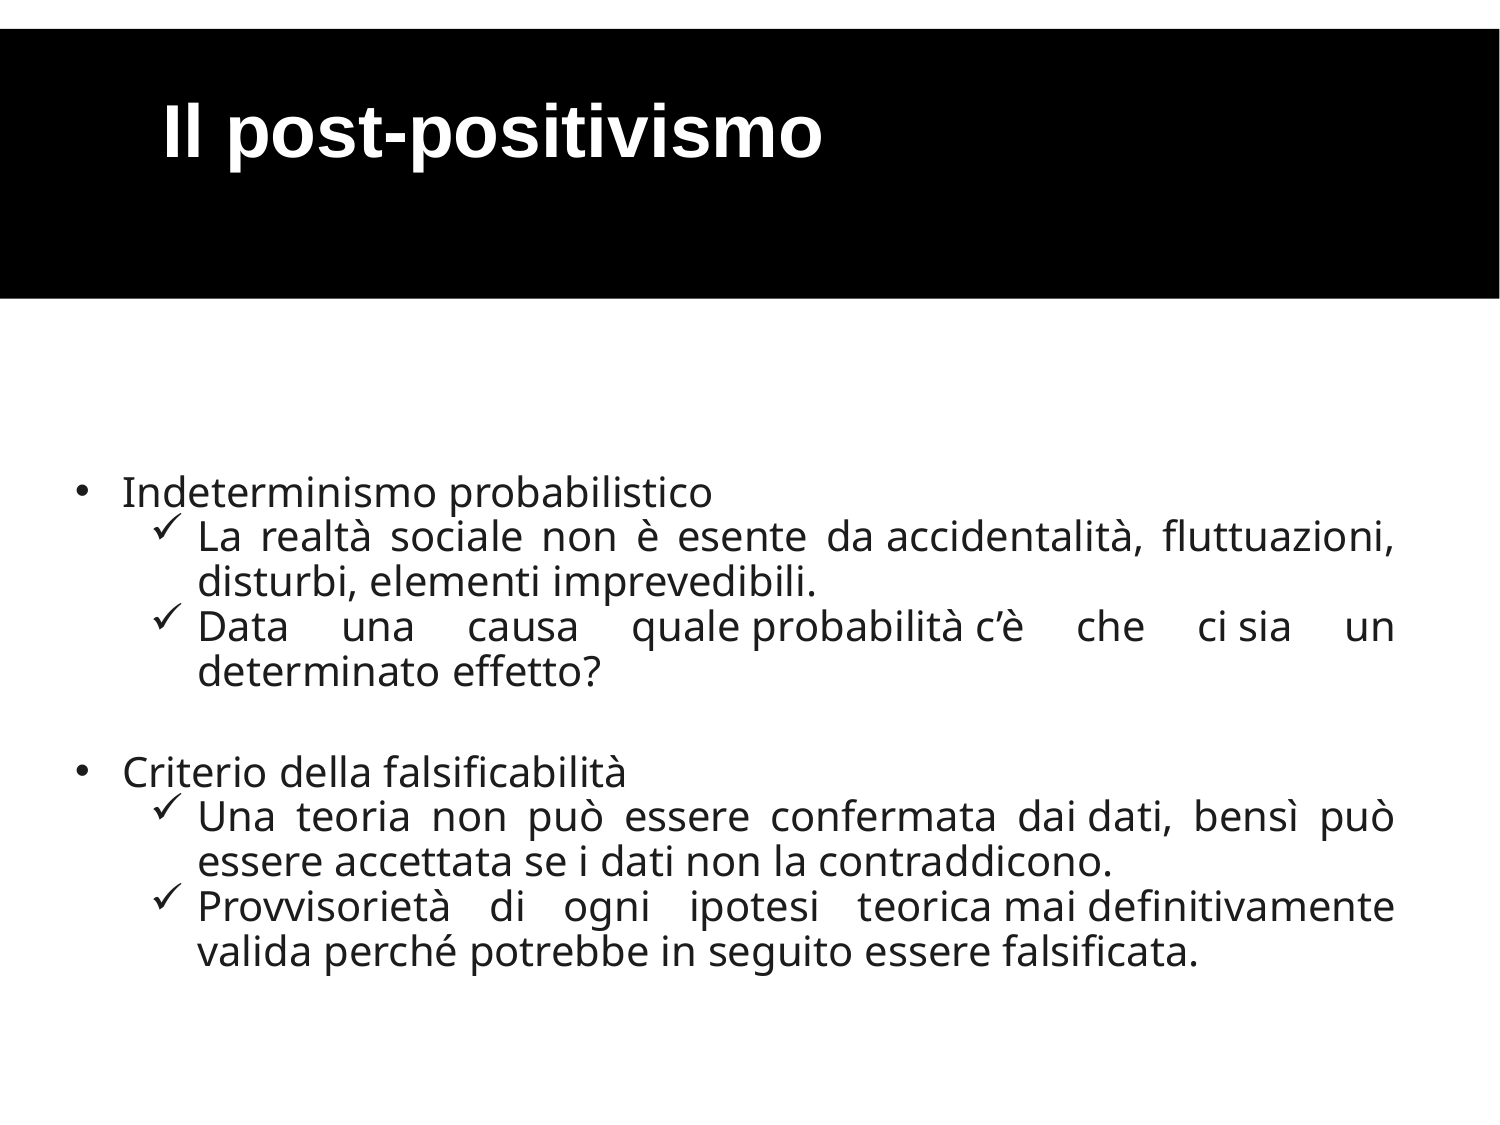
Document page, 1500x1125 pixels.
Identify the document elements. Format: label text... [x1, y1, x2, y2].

text_box [0, 0, 1500, 27]
text_box Indeterminismo probabilistico La realtà sociale non è esente da accidentalità, fluttuazioni, disturbi, elementi imprevedibili. Data una causa quale probabilità c’è che ci sia un determinato effetto? Criterio della falsificabilità Una teoria non può essere confermata dai dati, bensì può essere accettata se i dati non la contraddicono. Provvisorietà di ogni ipotesi teorica mai definitivamente valida perché potrebbe in seguito essere falsificata. [60, 457, 1412, 983]
text_box [0, 27, 1500, 301]
text_box [490, 42, 963, 168]
text_box Il post-positivismo [147, 46, 1352, 294]
text_box [0, 301, 1500, 1125]
